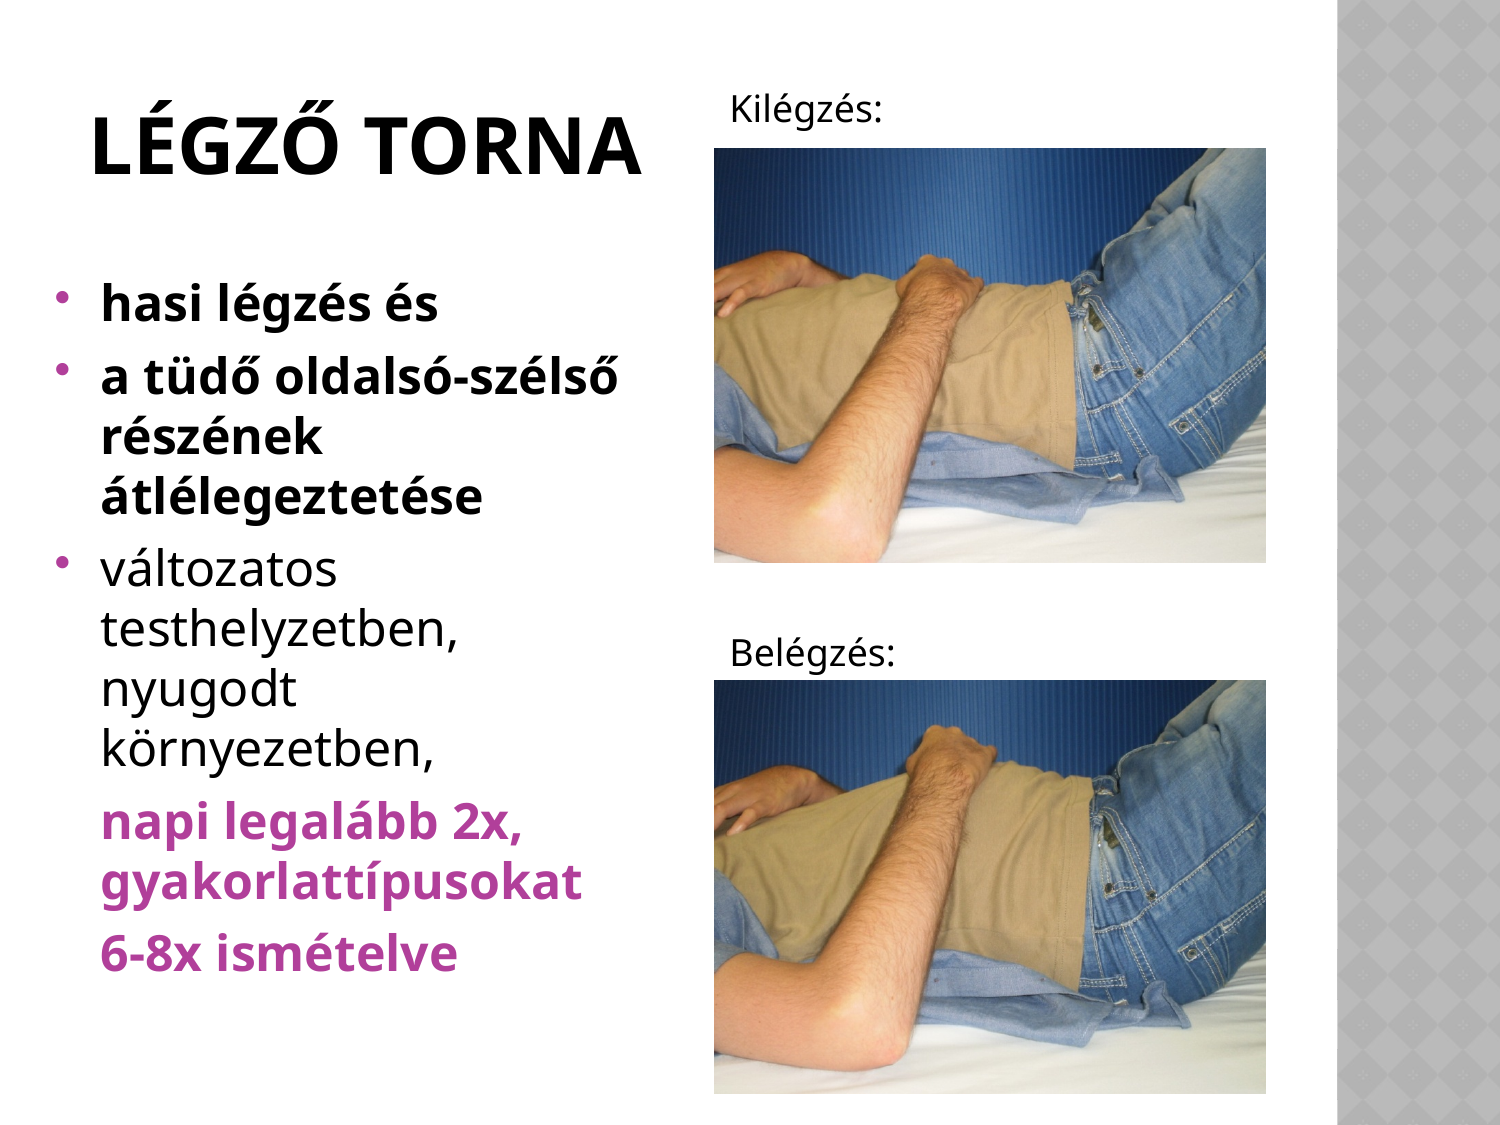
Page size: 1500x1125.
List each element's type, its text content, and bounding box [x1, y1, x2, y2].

list hasi légzés és a tüdő oldalsó-szélső részének átlélegeztetése változatos testhelyzetben, nyugodt környezetben, napi legalább 2x, gyakorlattípusokat 6-8x ismételve [41, 264, 657, 1060]
text_box Kilégzés: [714, 78, 1223, 138]
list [714, 148, 1267, 563]
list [714, 680, 1266, 1095]
text_box Belégzés: [714, 621, 1223, 679]
title Légző torna [80, 0, 1258, 191]
